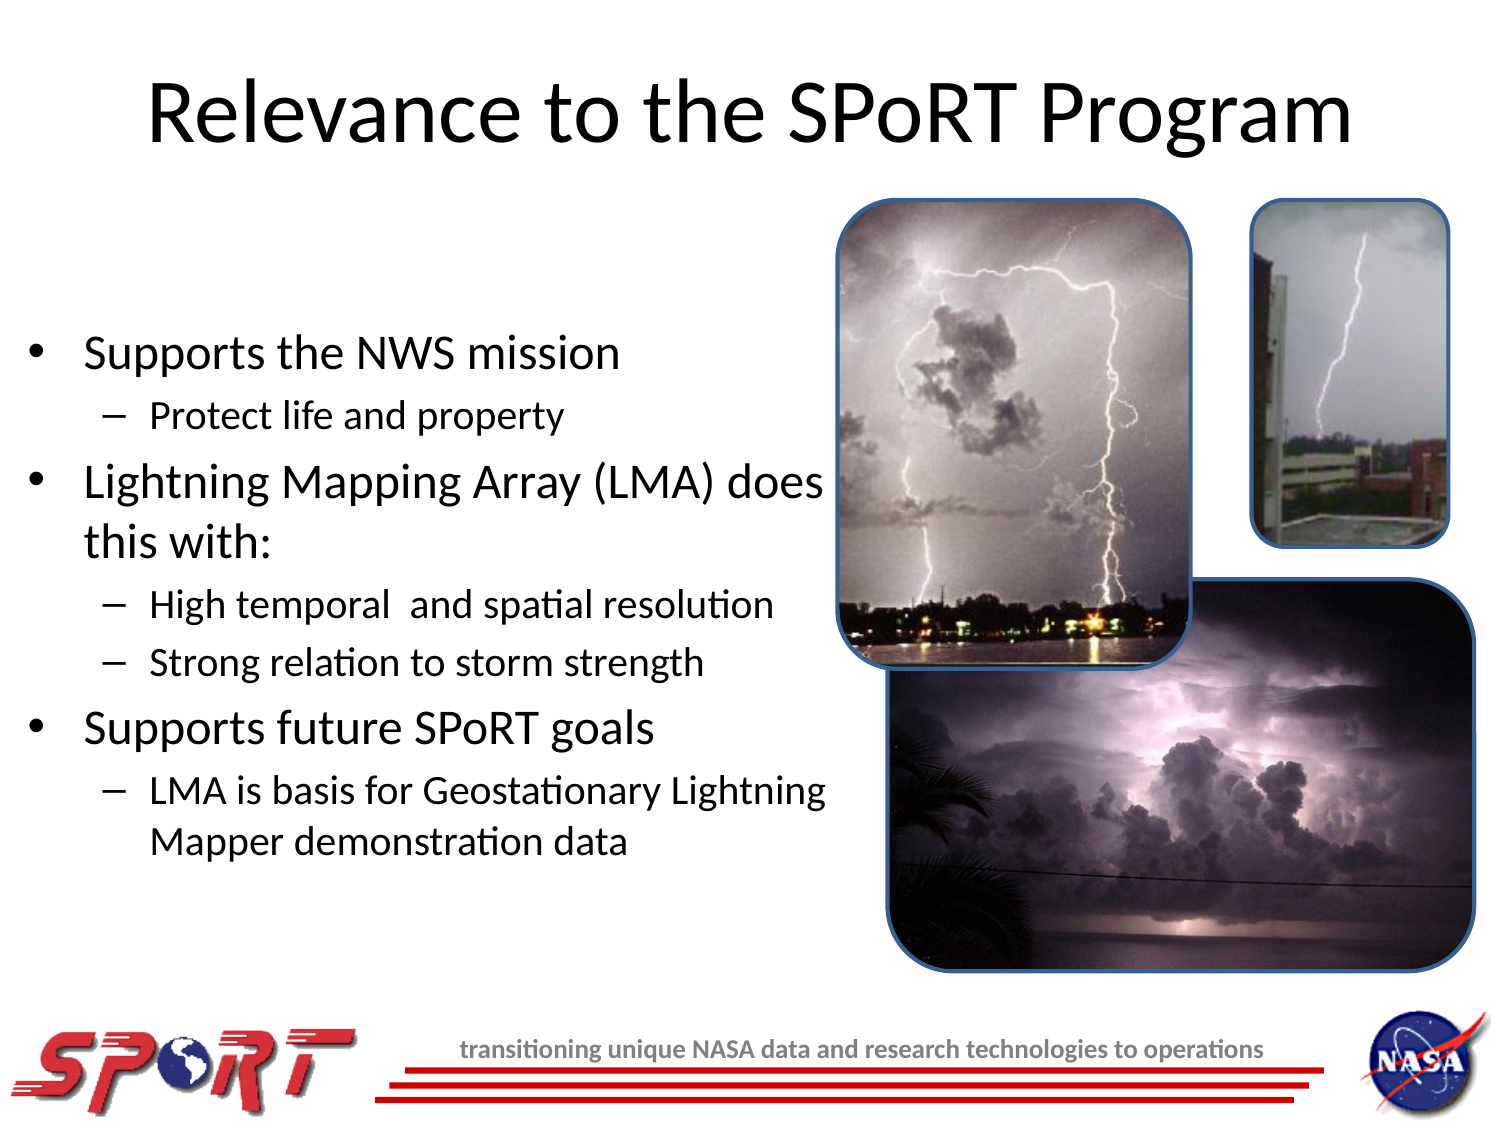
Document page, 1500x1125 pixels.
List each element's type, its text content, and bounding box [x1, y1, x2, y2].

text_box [0, 1007, 1491, 1125]
list Supports the NWS mission Protect life and property Lightning Mapping Array (LMA) does this with: High temporal and spatial resolution Strong relation to storm strength Supports future SPoRT goals LMA is basis for Geostationary Lightning Mapper demonstration data [12, 312, 882, 888]
title Relevance to the SPoRT Program [12, 12, 1491, 201]
picture [837, 199, 1475, 972]
picture [1251, 199, 1449, 548]
